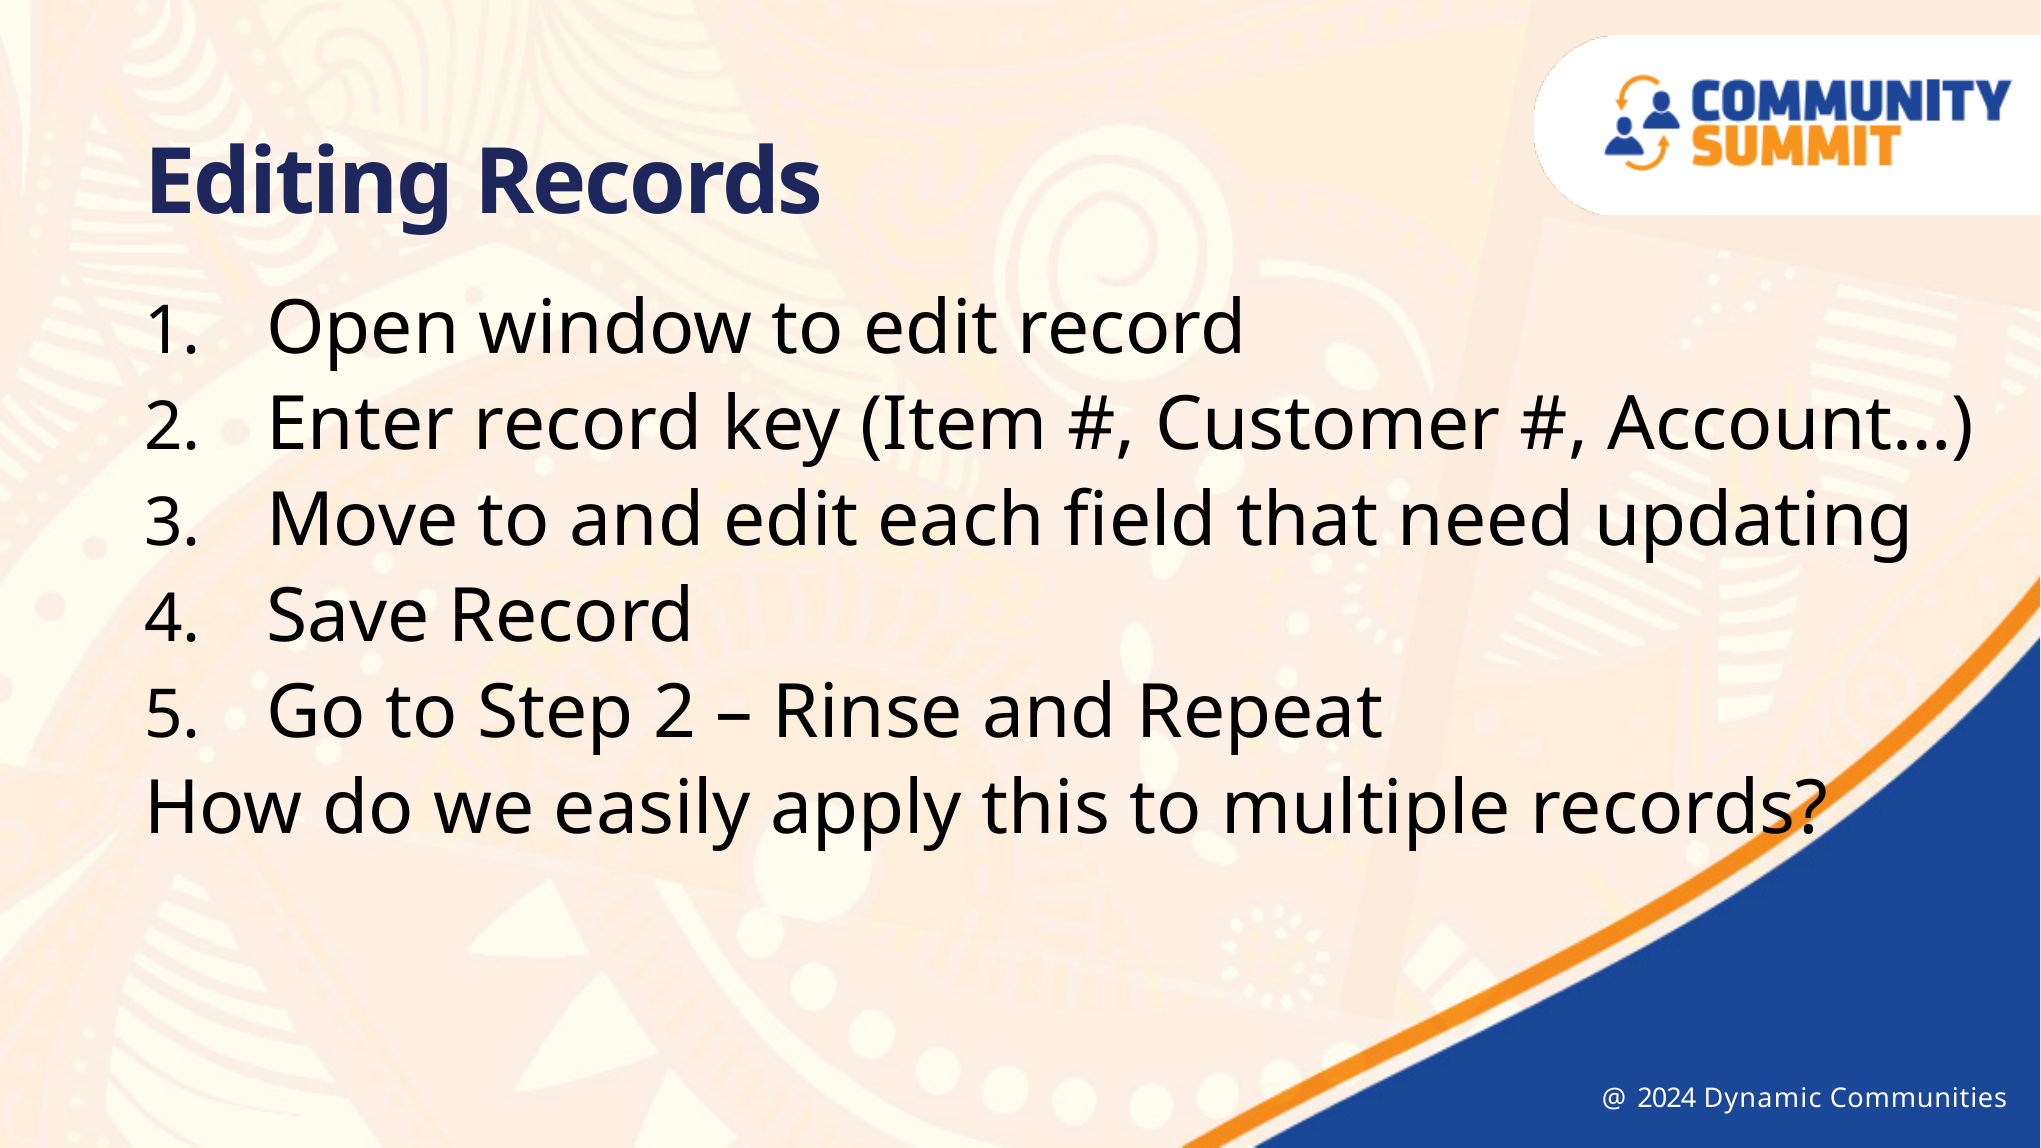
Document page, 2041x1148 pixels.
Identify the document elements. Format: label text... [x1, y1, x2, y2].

picture [0, 0, 2041, 1148]
title Editing Records [120, 125, 1921, 243]
list Open window to edit record Enter record key (Item #, Customer #, Account…) Move to and edit each field that need updating Save Record Go to Step 2 – Rinse and Repeat How do we easily apply this to multiple records? [120, 273, 2041, 1079]
